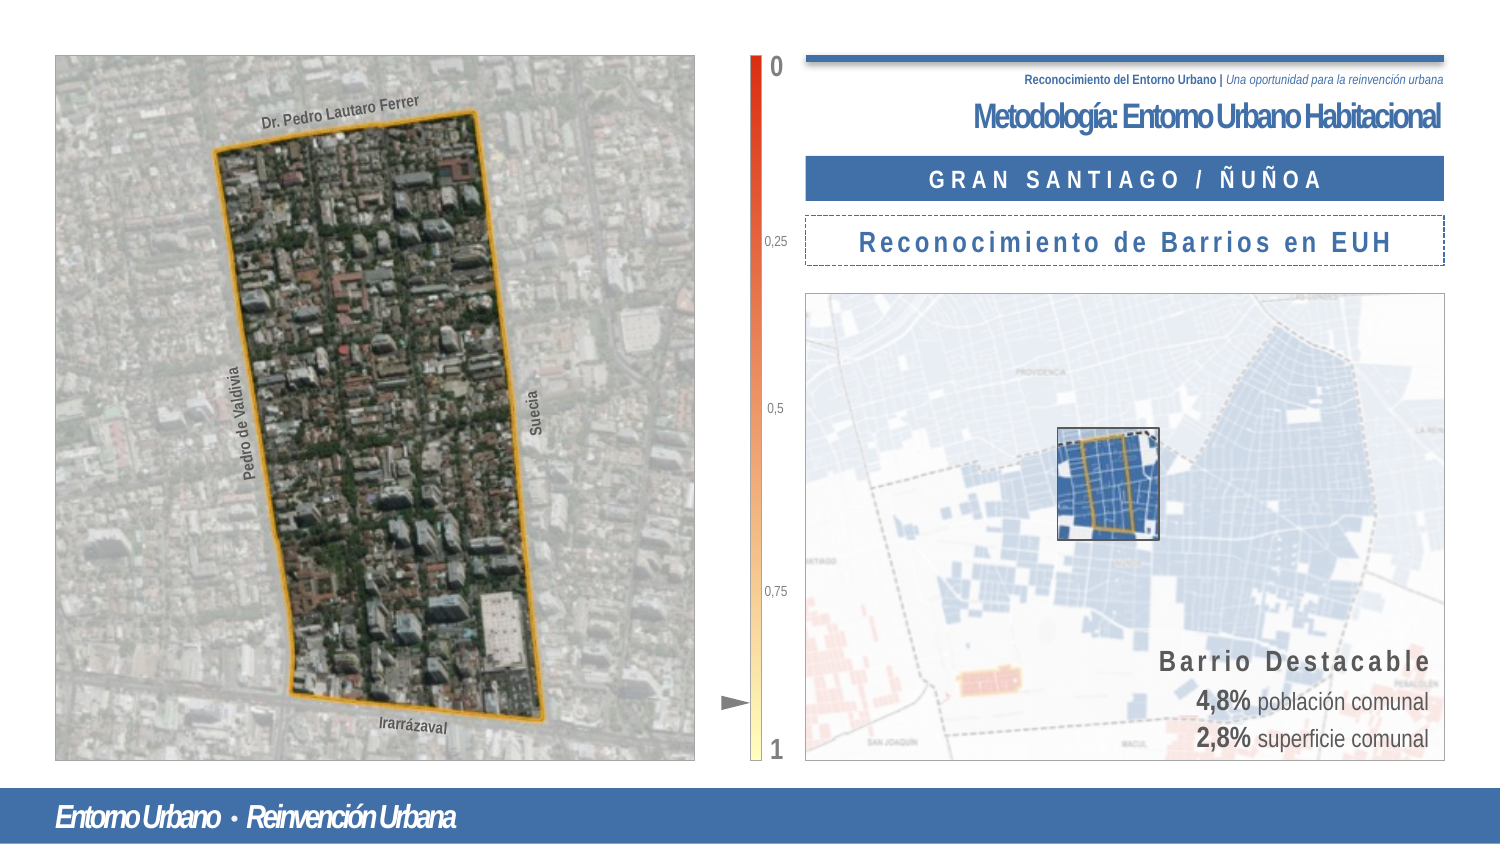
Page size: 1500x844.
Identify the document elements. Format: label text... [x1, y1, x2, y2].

text_box [748, 90, 763, 224]
picture [55, 55, 695, 761]
text_box Metodología: Entorno Urbano Habitacional [805, 95, 1458, 144]
text_box [719, 693, 753, 713]
text_box Reconocimiento del Entorno Urbano | Una oportunidad para la reinvención urbana [805, 63, 1460, 95]
text_box [748, 424, 763, 574]
text_box 0,75 [732, 574, 800, 608]
text_box [0, 786, 1500, 844]
text_box Entorno Urbano · Reinvención Urbana [40, 788, 738, 844]
text_box 1 [733, 723, 820, 774]
text_box Reconocimiento de Barrios en EUH [805, 215, 1444, 266]
text_box [748, 608, 763, 723]
text_box [748, 257, 763, 391]
text_box 0 [733, 39, 820, 90]
text_box GRAN SANTIAGO / ÑUÑOA [805, 155, 1444, 201]
text_box 0,25 [732, 224, 805, 257]
picture [805, 293, 1445, 761]
text_box 0,5 [732, 391, 800, 424]
